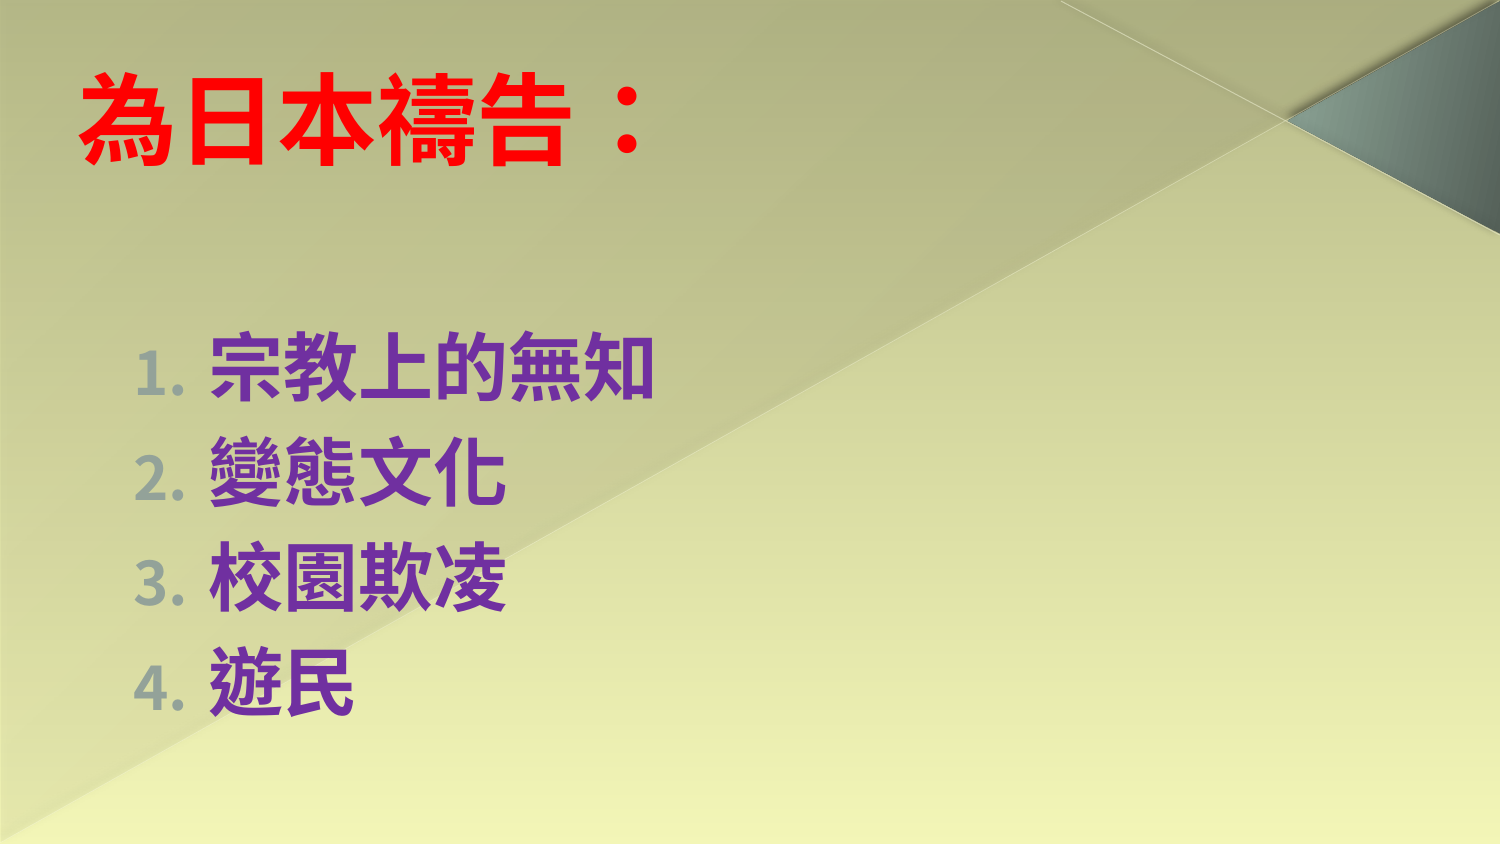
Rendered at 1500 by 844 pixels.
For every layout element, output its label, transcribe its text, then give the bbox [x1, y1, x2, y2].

list 宗教上的無知 變態文化 校園欺凌 遊民 [118, 313, 1394, 750]
title 為日本禱告： [62, 33, 1250, 201]
